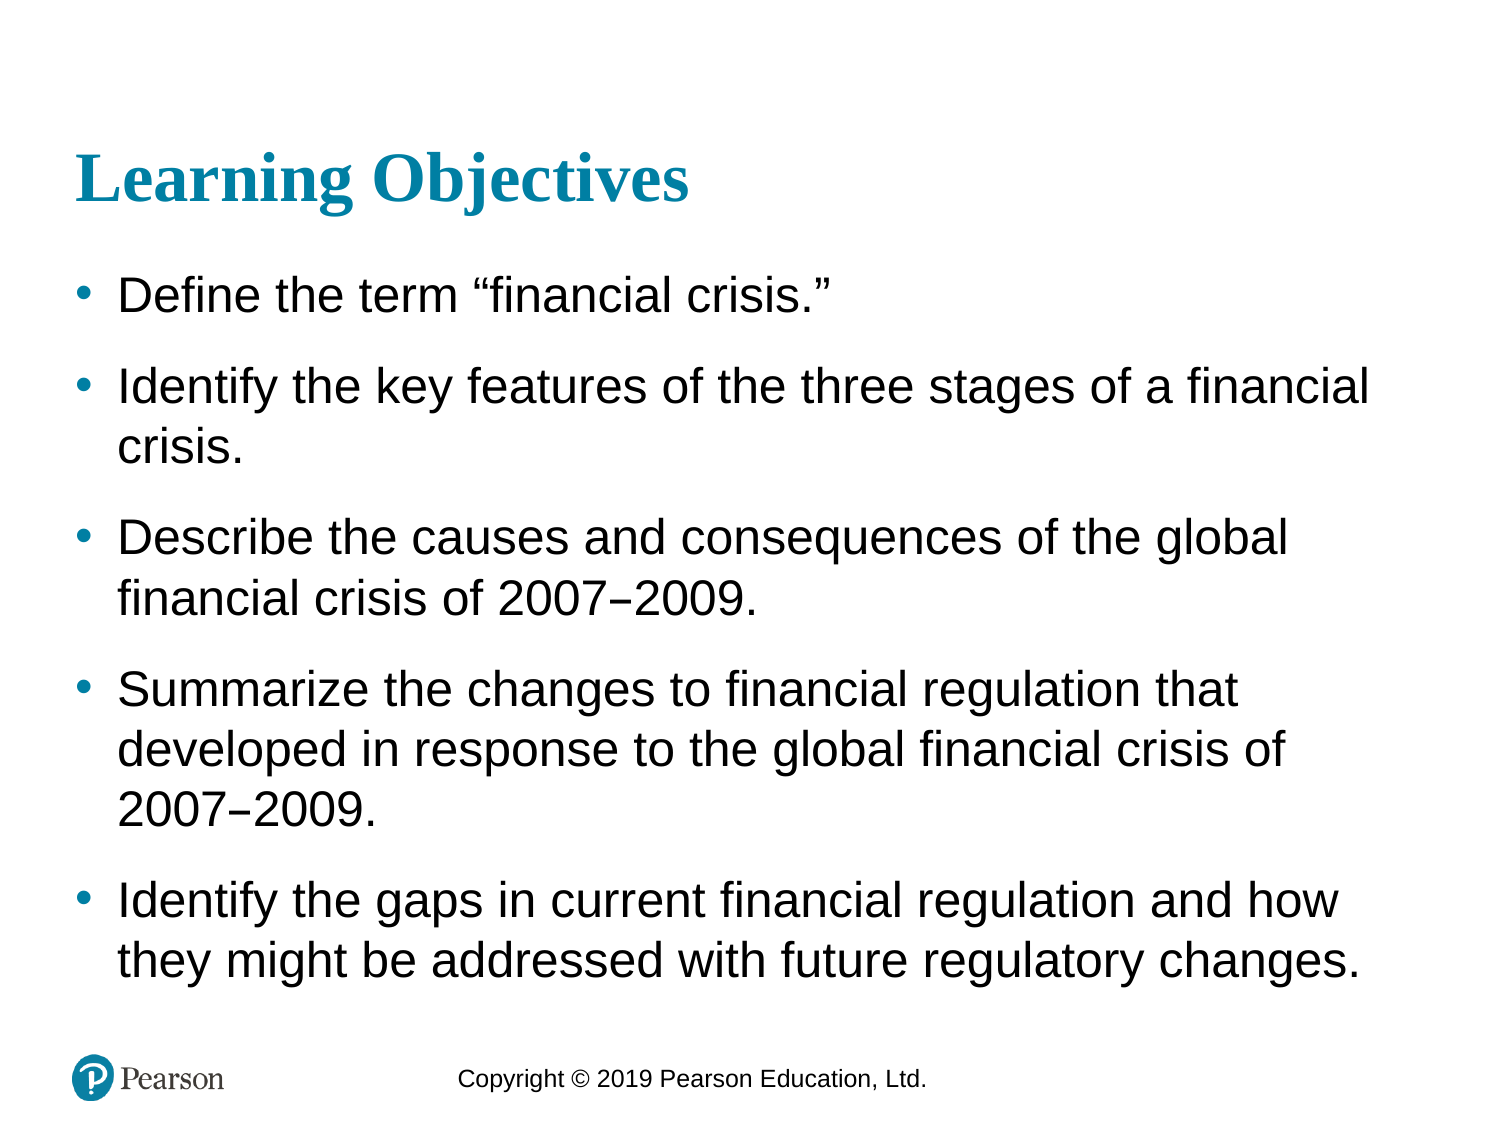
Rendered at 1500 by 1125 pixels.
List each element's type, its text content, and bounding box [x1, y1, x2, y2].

title Learning Objectives [75, 35, 1425, 216]
picture [72, 1087, 83, 1101]
picture [72, 1054, 89, 1072]
picture [99, 1054, 224, 1101]
list Define the term “financial crisis.” Identify the key features of the three stages of a financial crisis. Describe the causes and consequences of the global financial crisis of 2007–2009. Summarize the changes to financial regulation that developed in response to the global financial crisis of 2007–2009. Identify the gaps in current financial regulation and how they might be addressed with future regulatory changes. [75, 262, 1425, 1005]
picture [81, 1064, 107, 1089]
